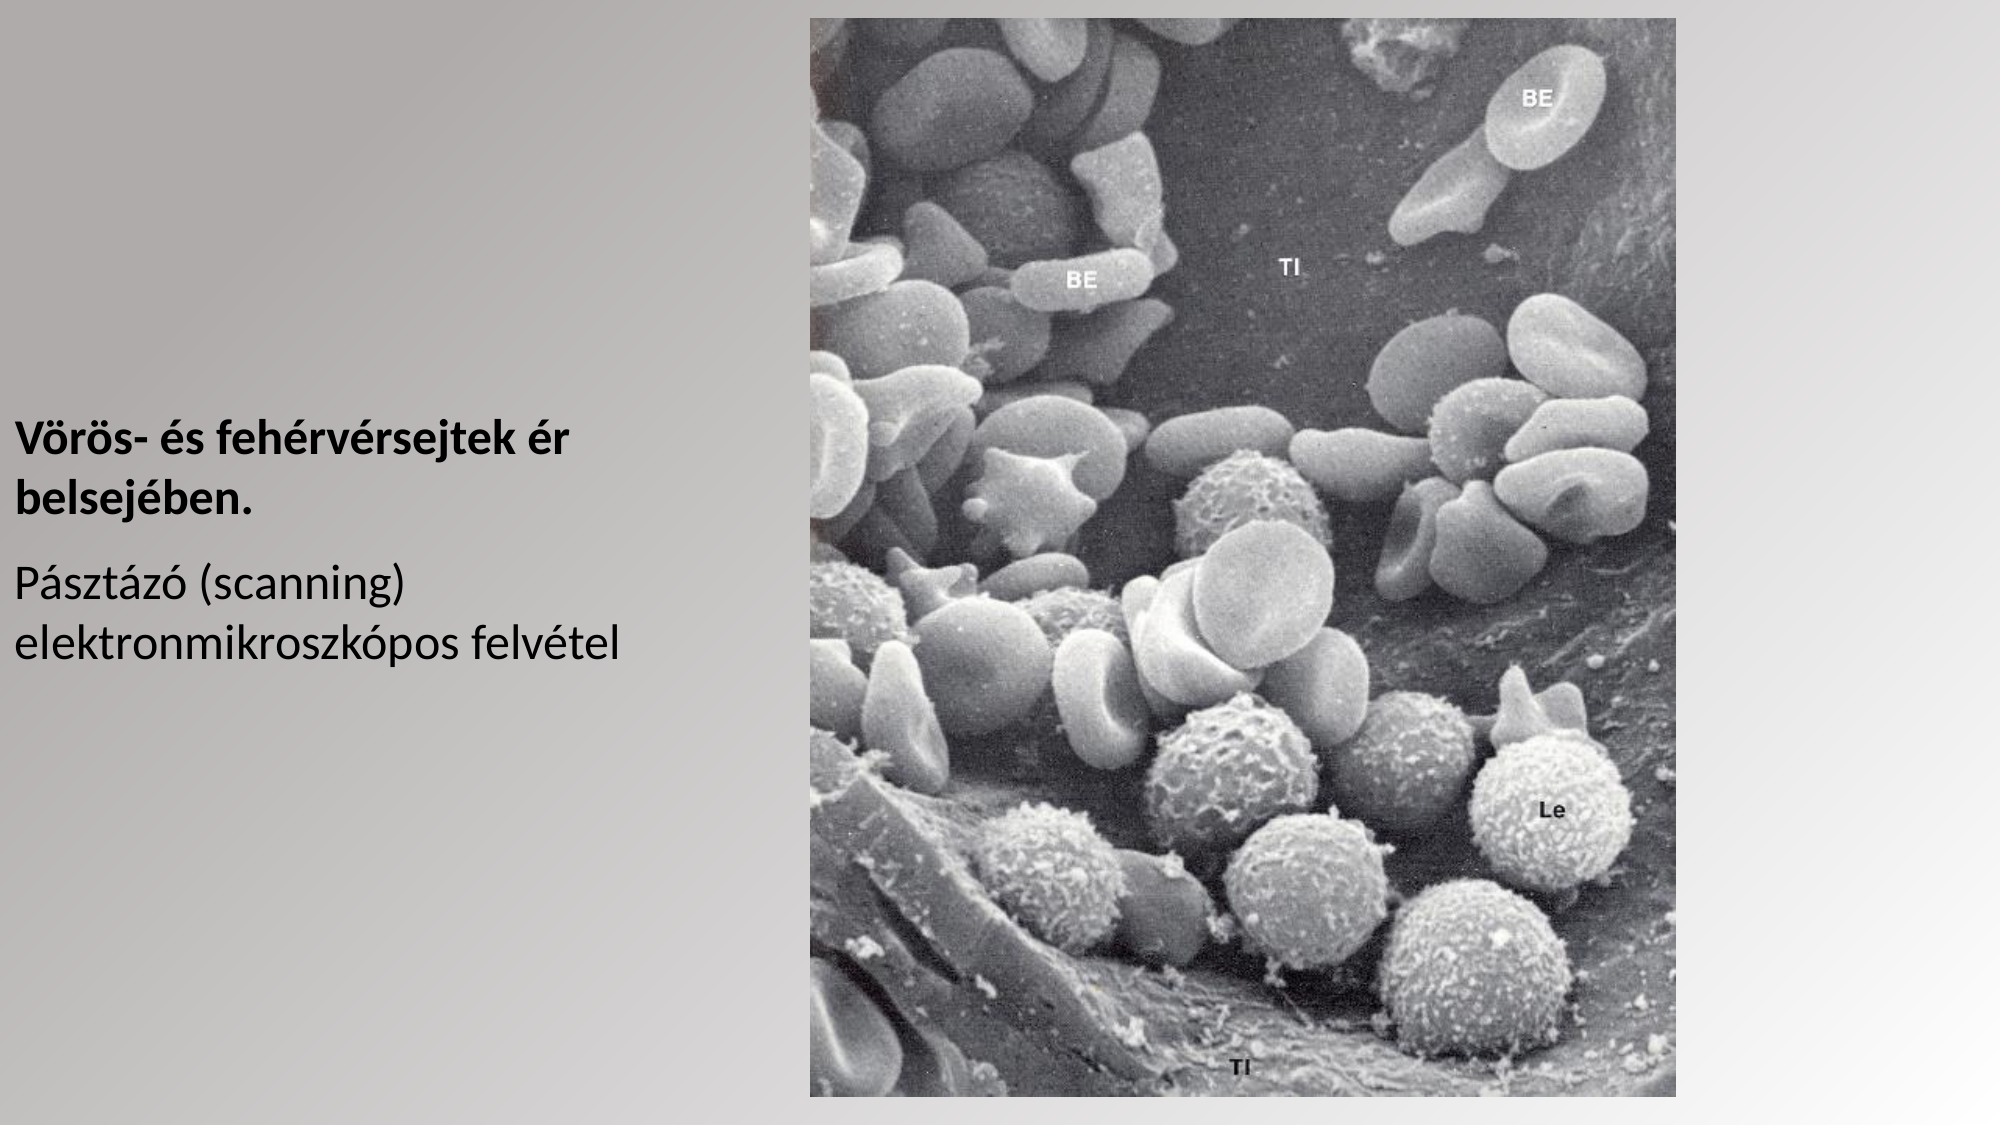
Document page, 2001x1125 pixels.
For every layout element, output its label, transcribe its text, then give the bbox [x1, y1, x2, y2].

picture [810, 18, 1677, 1097]
text_box Vörös- és fehérvérsejtek ér belsejében. Pásztázó (scanning) elektronmikroszkópos felvétel [0, 397, 788, 677]
